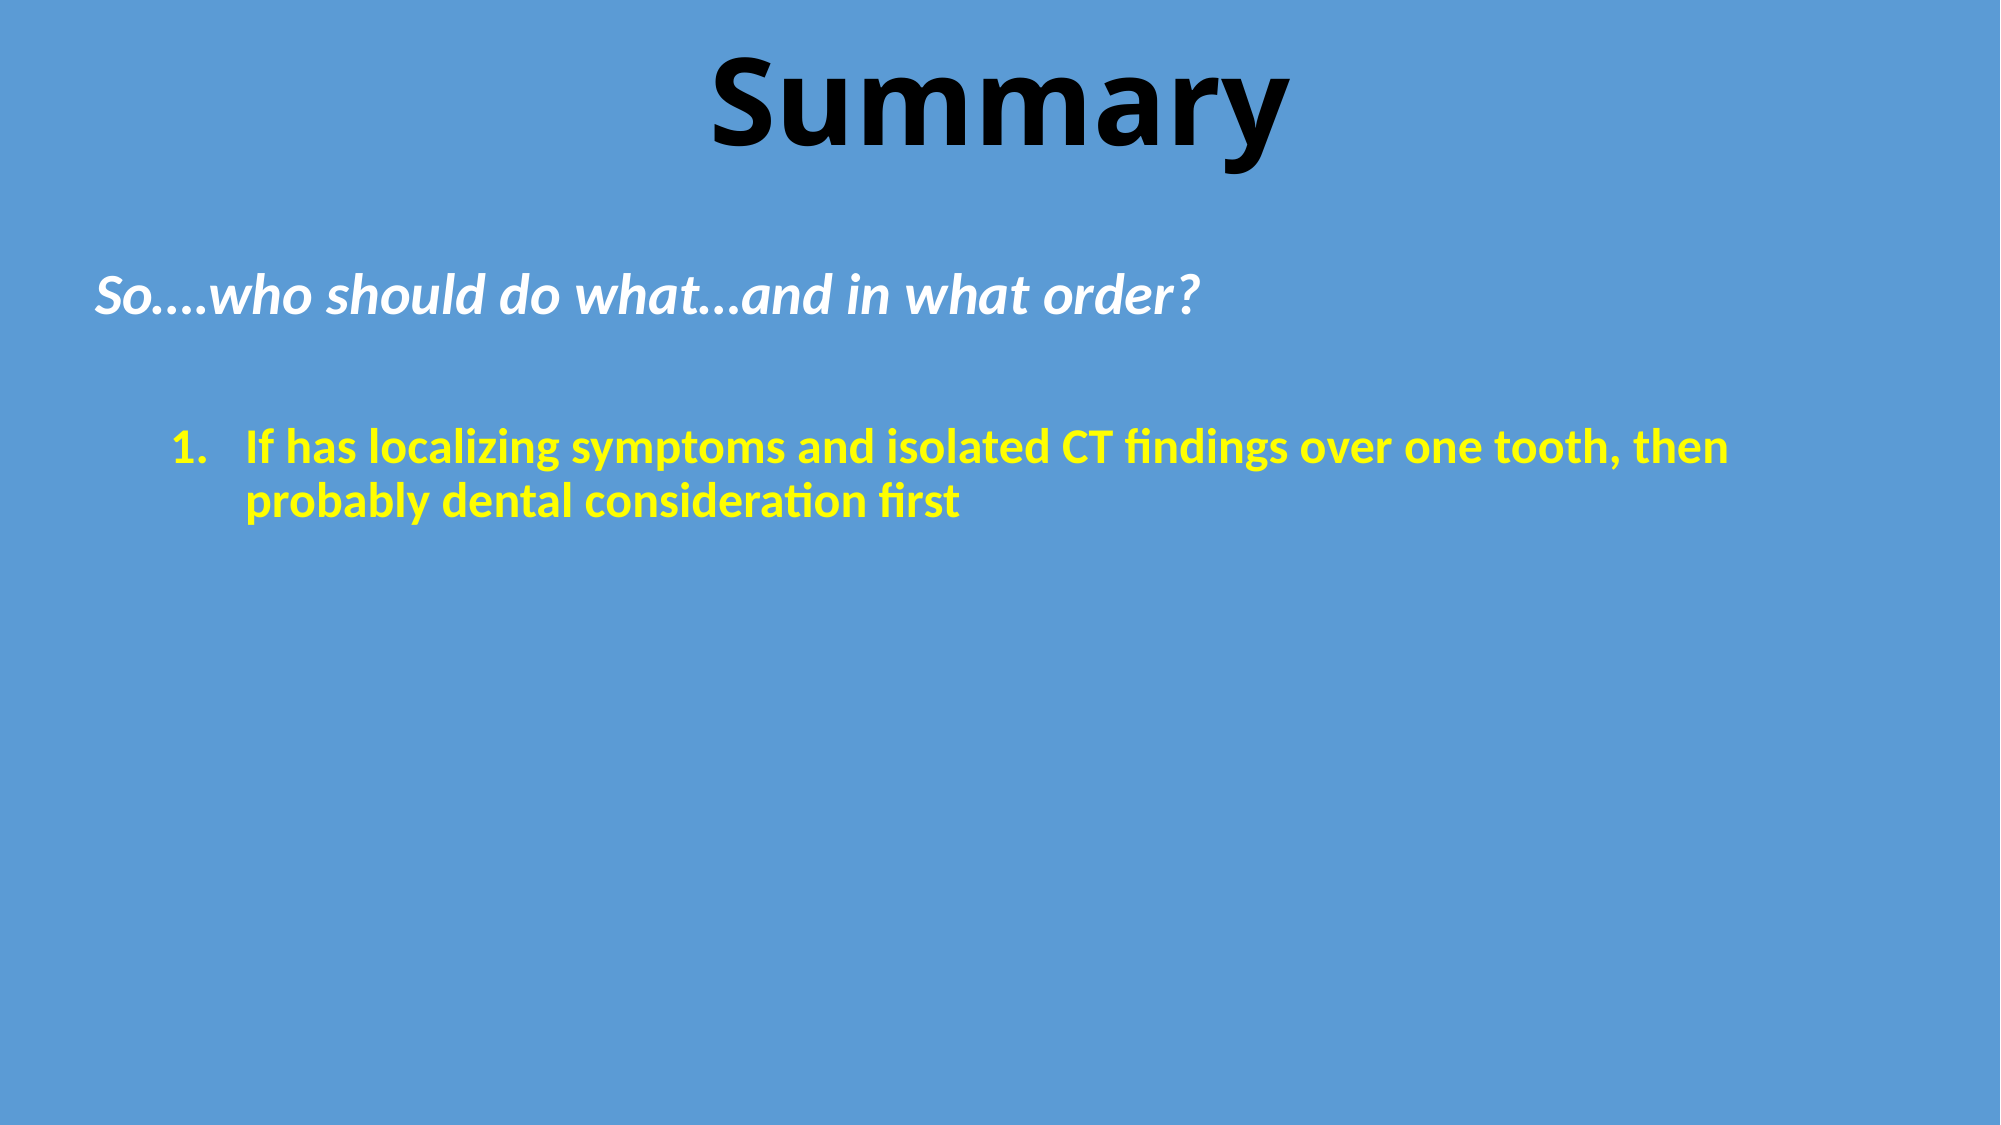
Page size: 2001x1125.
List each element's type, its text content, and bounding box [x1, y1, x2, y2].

list So….who should do what…and in what order? If has localizing symptoms and isolated CT findings over one tooth, then probably dental consideration first [80, 256, 1895, 1125]
title Summary [137, 33, 1863, 180]
